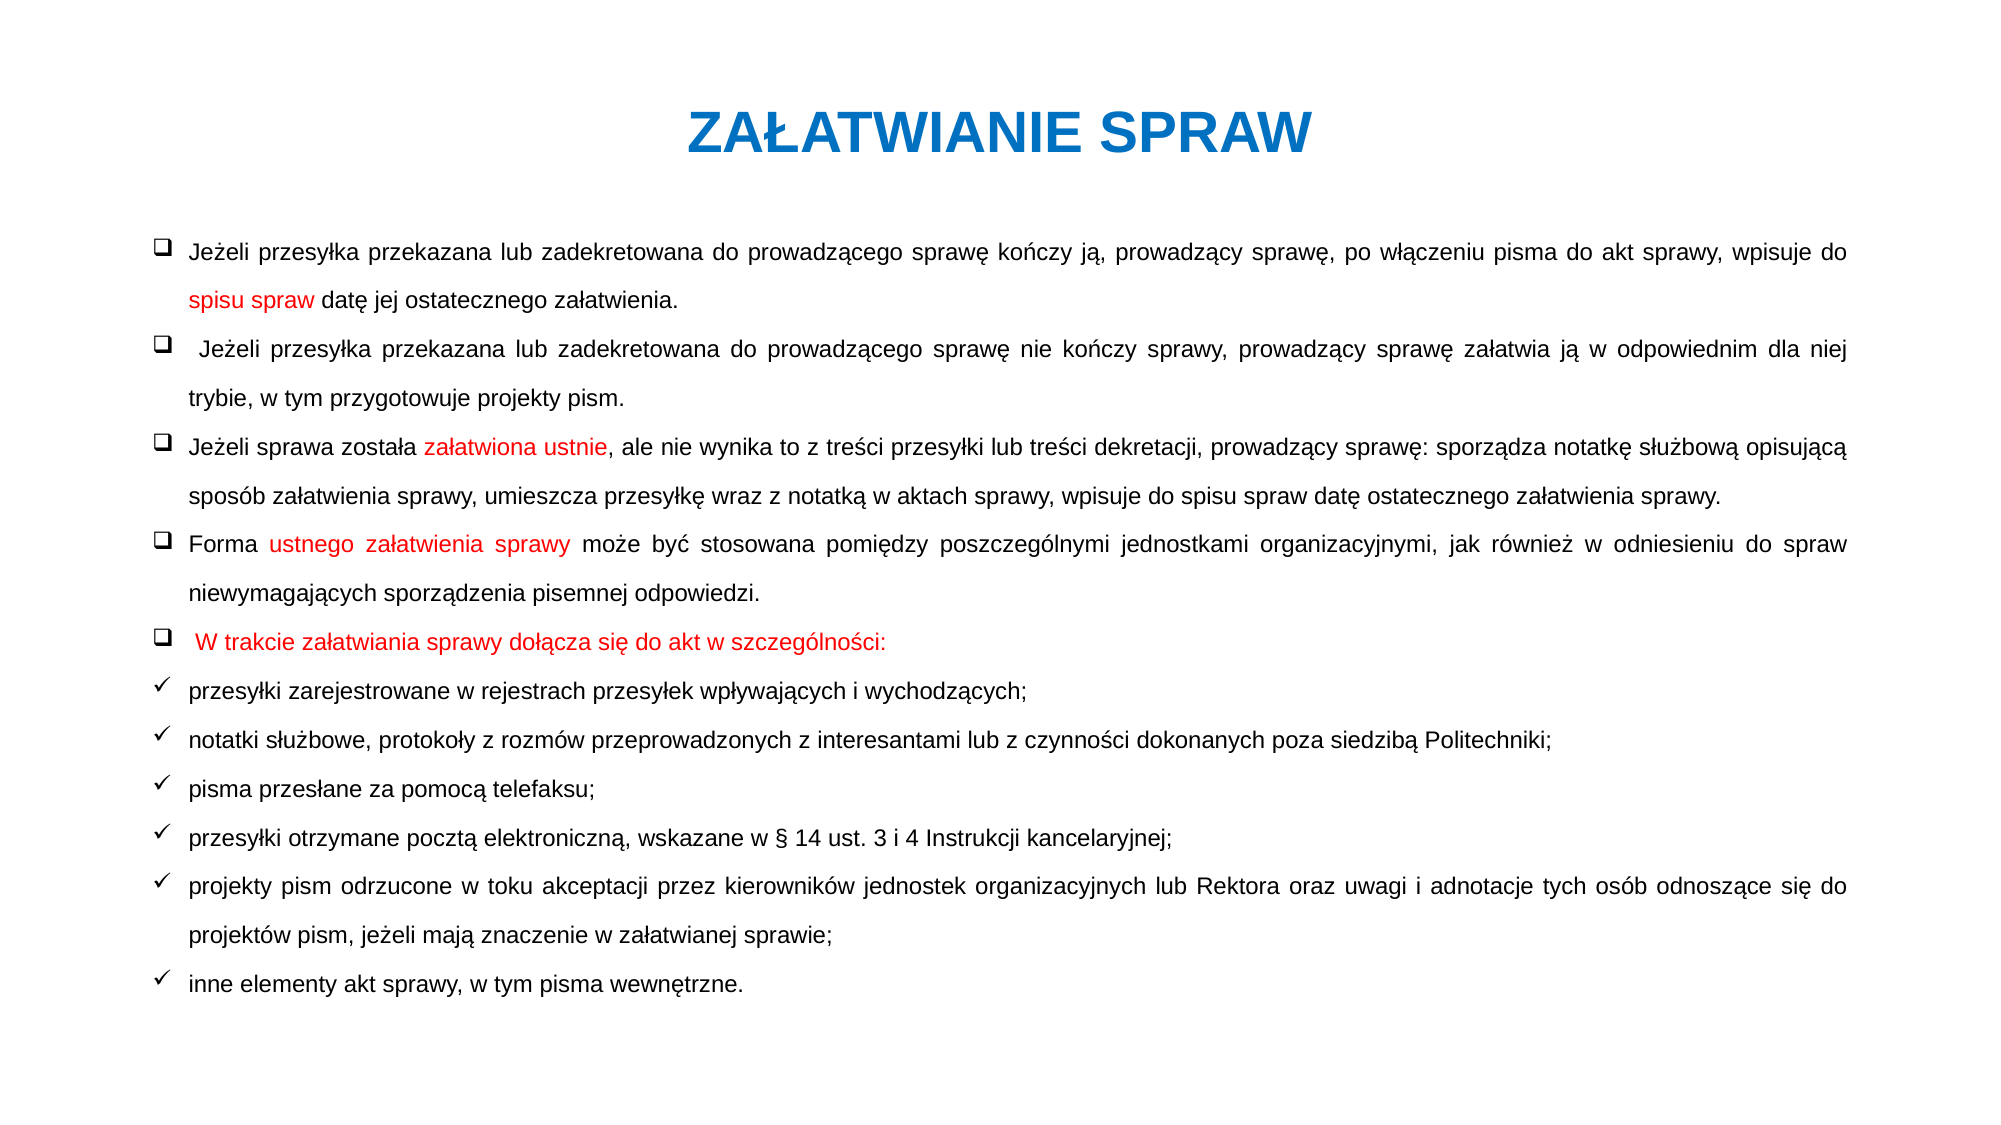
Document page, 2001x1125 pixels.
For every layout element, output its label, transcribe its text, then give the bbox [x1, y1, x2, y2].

list Jeżeli przesyłka przekazana lub zadekretowana do prowadzącego sprawę kończy ją, prowadzący sprawę, po włączeniu pisma do akt sprawy, wpisuje do spisu spraw datę jej ostatecznego załatwienia. Jeżeli przesyłka przekazana lub zadekretowana do prowadzącego sprawę nie kończy sprawy, prowadzący sprawę załatwia ją w odpowiednim dla niej trybie, w tym przygotowuje projekty pism. Jeżeli sprawa została załatwiona ustnie, ale nie wynika to z treści przesyłki lub treści dekretacji, prowadzący sprawę: sporządza notatkę służbową opisującą sposób załatwienia sprawy, umieszcza przesyłkę wraz z notatką w aktach sprawy, wpisuje do spisu spraw datę ostatecznego załatwienia sprawy. Forma ustnego załatwienia sprawy może być stosowana pomiędzy poszczególnymi jednostkami organizacyjnymi, jak również w odniesieniu do spraw niewymagających sporządzenia pisemnej odpowiedzi. W trakcie załatwiania sprawy dołącza się do akt w szczególności: przesyłki zarejestrowane w rejestrach przesyłek wpływających i wychodzących; notatki służbowe, protokoły z rozmów przeprowadzonych z interesantami lub z czynności dokonanych poza siedzibą Politechniki; pisma przesłane za pomocą telefaksu; przesyłki otrzymane pocztą elektroniczną, wskazane w § 14 ust. 3 i 4 Instrukcji kancelaryjnej; projekty pism odrzucone w toku akceptacji przez kierowników jednostek organizacyjnych lub Rektora oraz uwagi i adnotacje tych osób odnoszące się do projektów pism, jeżeli mają znaczenie w załatwianej sprawie; inne elementy akt sprawy, w tym pisma wewnętrzne. [137, 208, 1863, 1065]
title ZAŁATWIANIE SPRAW [137, 3, 1863, 208]
